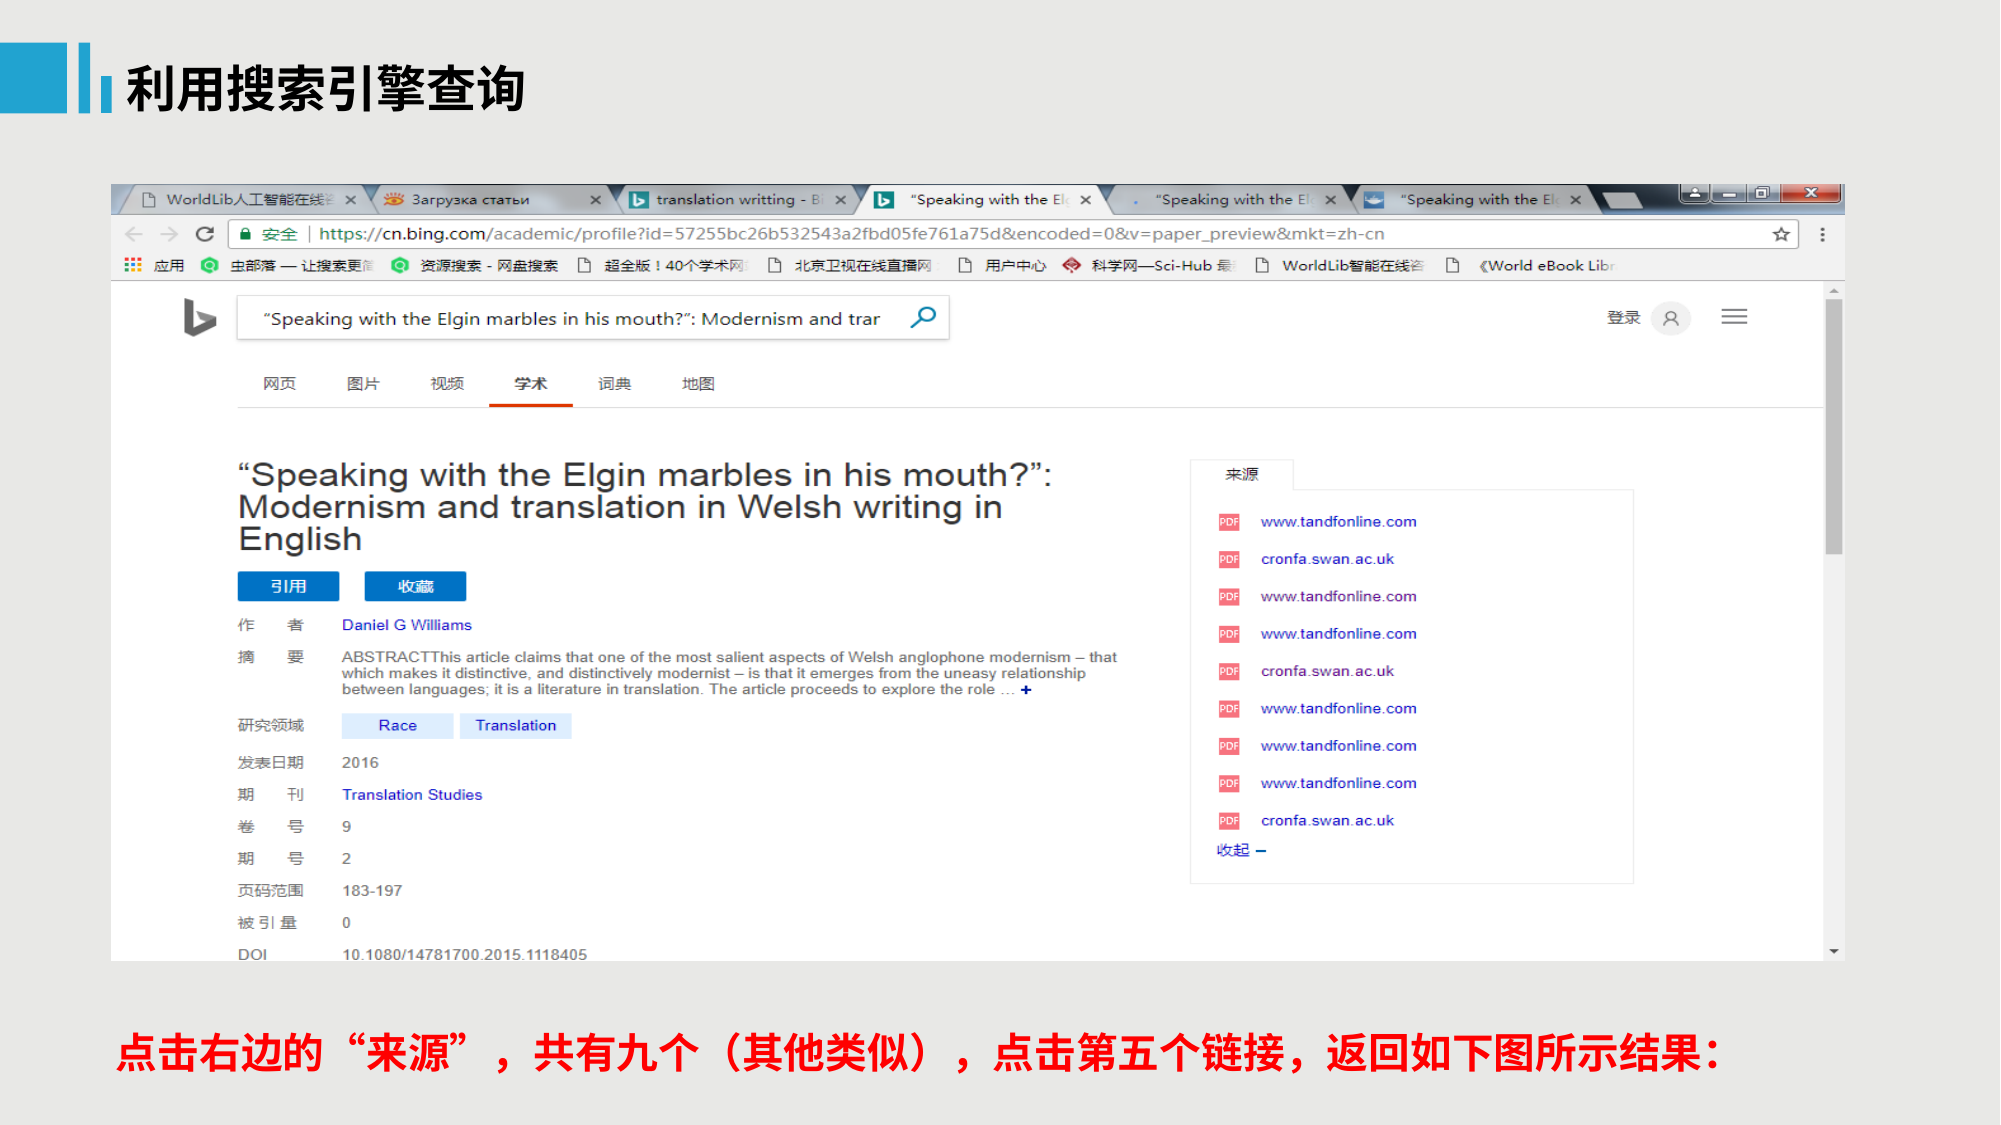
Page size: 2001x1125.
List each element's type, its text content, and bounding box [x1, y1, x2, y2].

text_box [99, 74, 111, 115]
text_box [77, 41, 92, 116]
text_box [0, 41, 69, 116]
text_box 利用搜索引擎查询 [111, 49, 913, 125]
picture [111, 184, 1845, 961]
text_box 点击右边的“来源”，共有九个（其他类似），点击第五个链接，返回如下图所示结果： [100, 1019, 1826, 1084]
